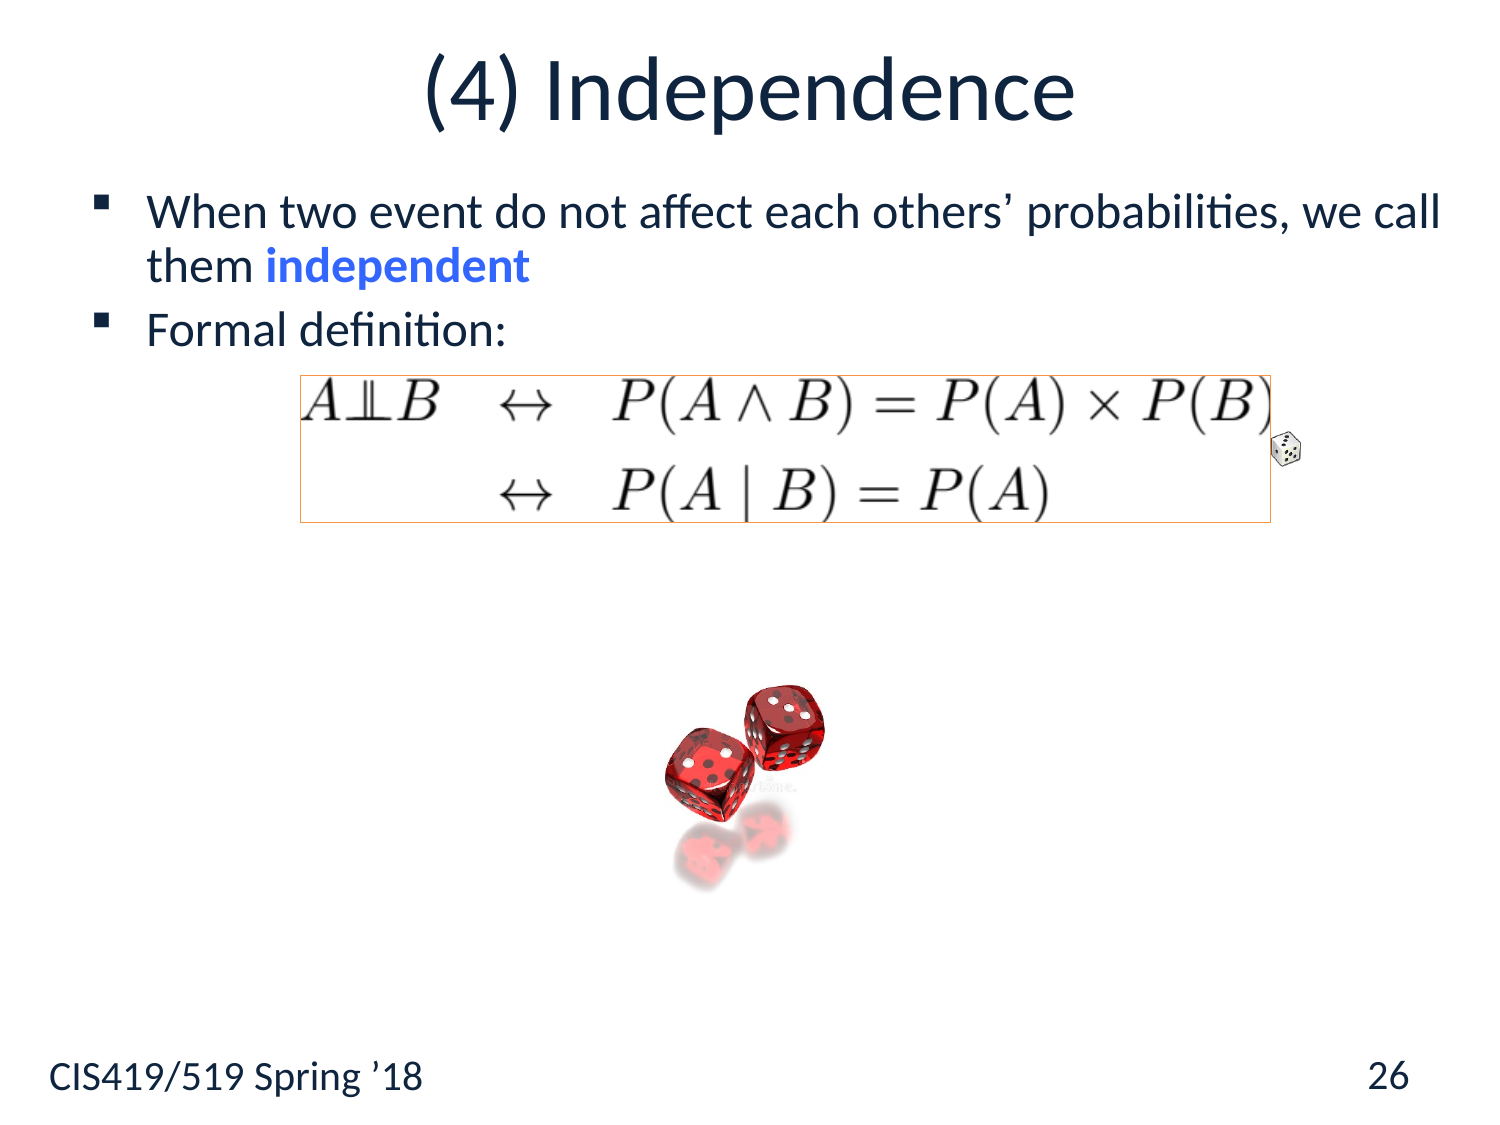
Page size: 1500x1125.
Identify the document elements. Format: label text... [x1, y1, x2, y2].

slide_number 26 [1074, 1042, 1425, 1103]
list When two event do not affect each others’ probabilities, we call them independent Formal definition: [75, 177, 1467, 1005]
picture [631, 664, 869, 902]
picture [299, 374, 1305, 524]
title (4) Independence [112, 5, 1388, 163]
